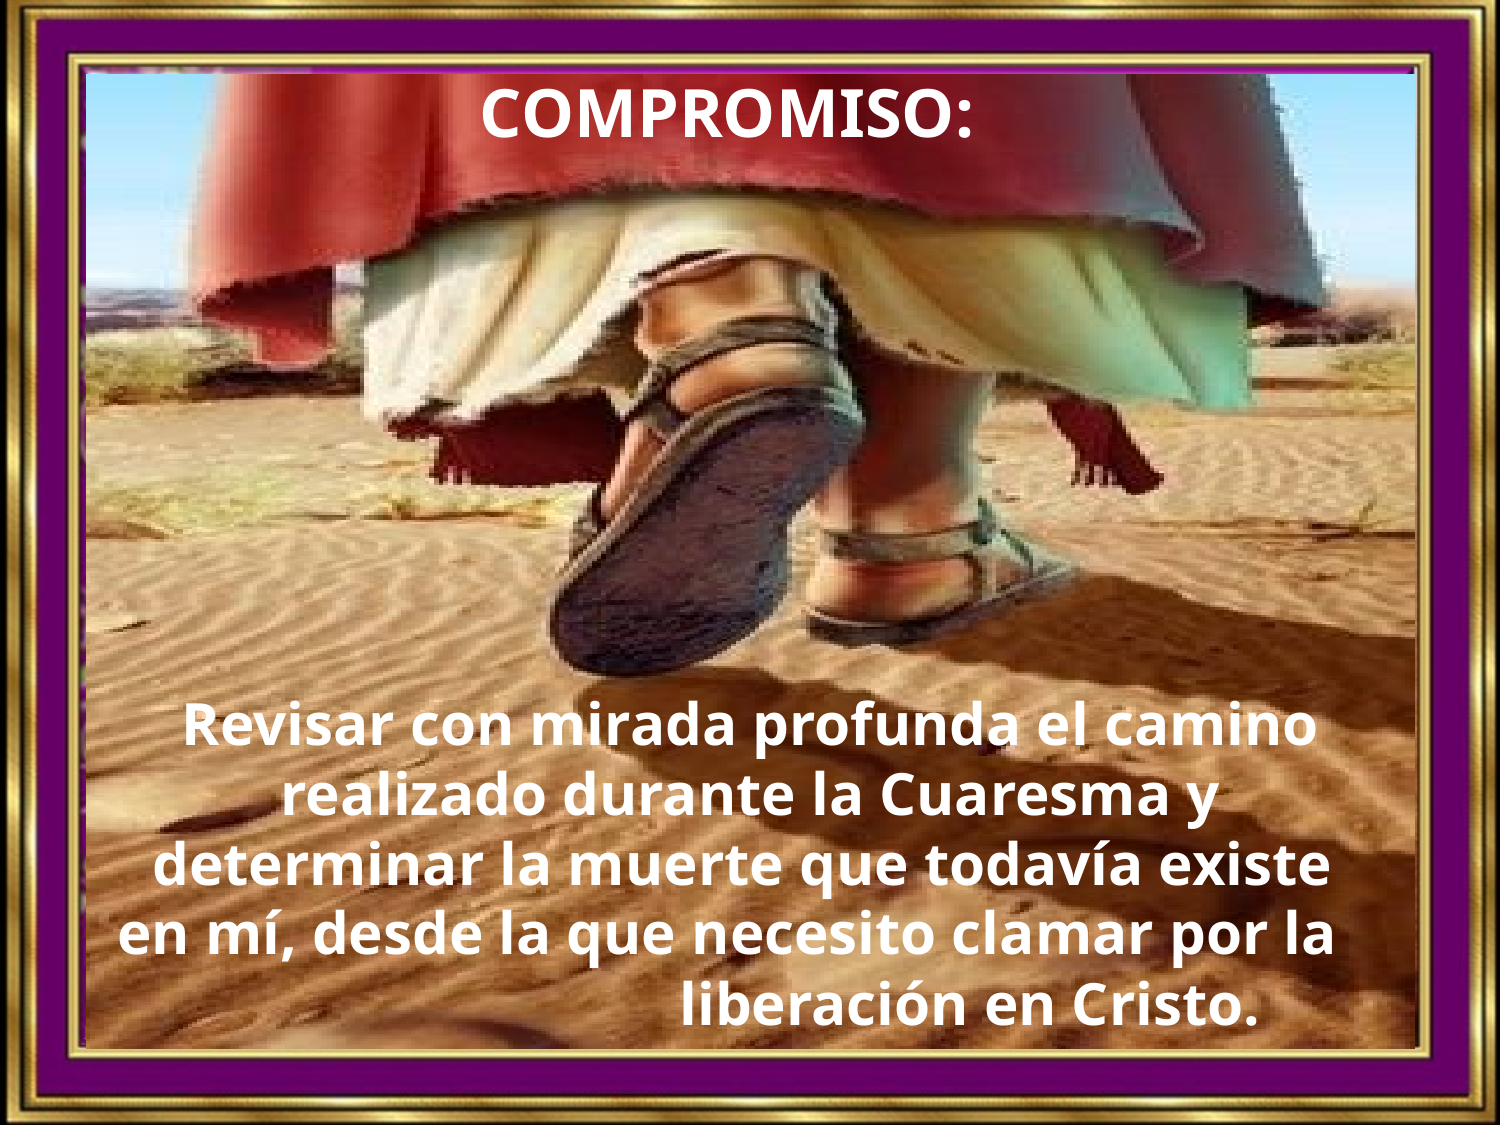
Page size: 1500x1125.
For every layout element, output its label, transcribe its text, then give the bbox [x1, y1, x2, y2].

text_box COMPROMISO: [465, 63, 1098, 71]
picture [0, 0, 1500, 1125]
